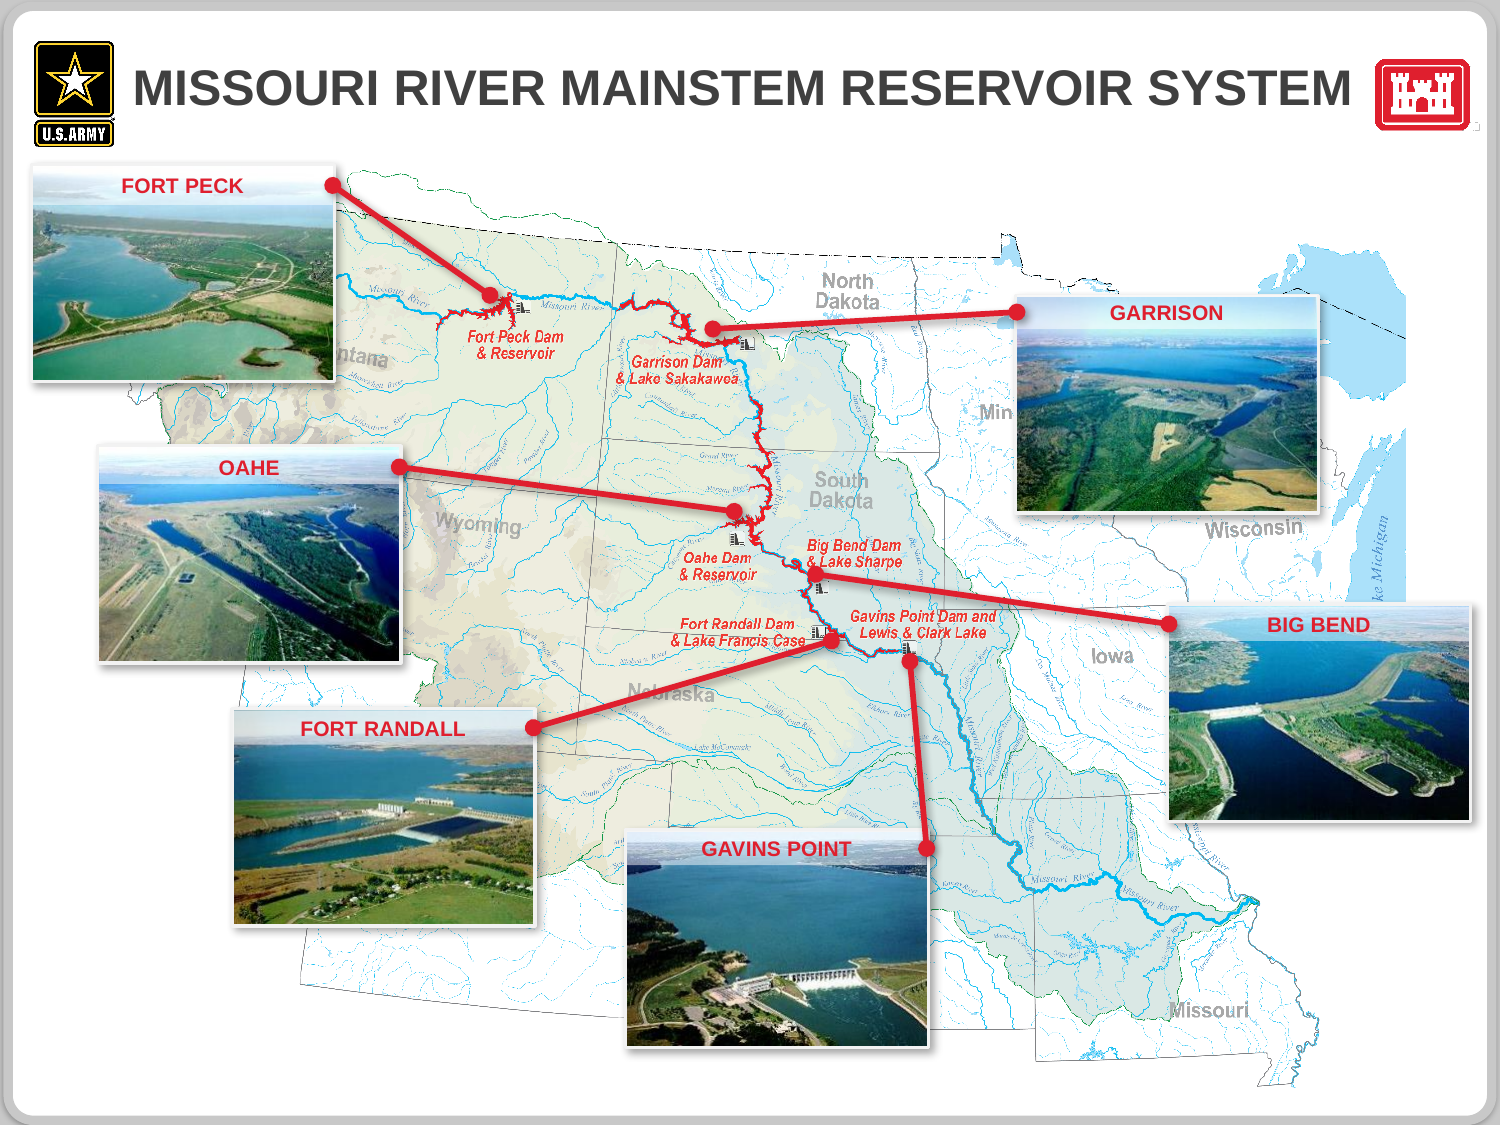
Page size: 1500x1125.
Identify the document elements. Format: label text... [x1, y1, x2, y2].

picture [626, 831, 927, 1047]
picture [99, 446, 400, 662]
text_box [815, 574, 1170, 625]
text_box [712, 311, 1018, 330]
picture [233, 709, 534, 925]
picture [1168, 605, 1470, 821]
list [93, 168, 1407, 1088]
picture [1016, 296, 1318, 512]
title Missouri river mainstem reservoir system [117, 20, 1371, 151]
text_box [533, 640, 832, 728]
picture [34, 41, 115, 147]
picture [32, 165, 333, 381]
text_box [399, 466, 735, 512]
picture [1374, 58, 1480, 131]
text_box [332, 185, 491, 296]
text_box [909, 661, 927, 849]
